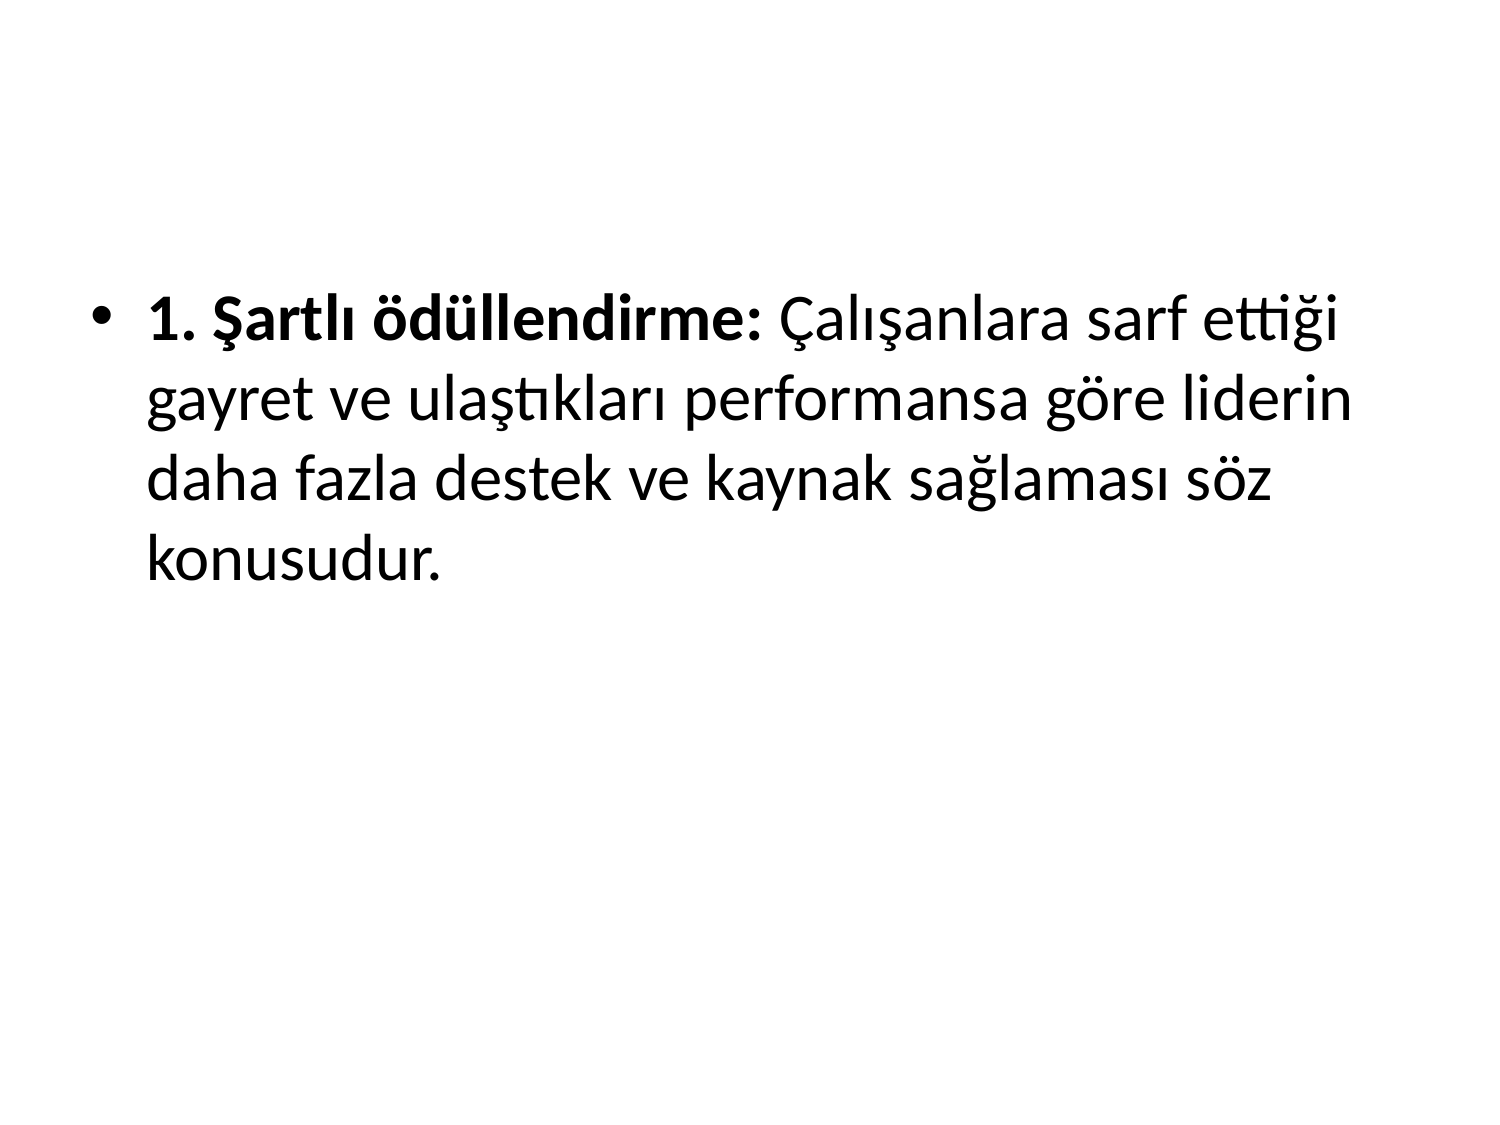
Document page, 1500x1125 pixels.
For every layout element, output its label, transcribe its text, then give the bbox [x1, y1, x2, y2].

list 1. Şartlı ödüllendirme: Çalışanlara sarf ettiği gayret ve ulaştıkları performansa göre liderin daha fazla destek ve kaynak sağlaması söz konusudur. [75, 266, 1425, 1009]
